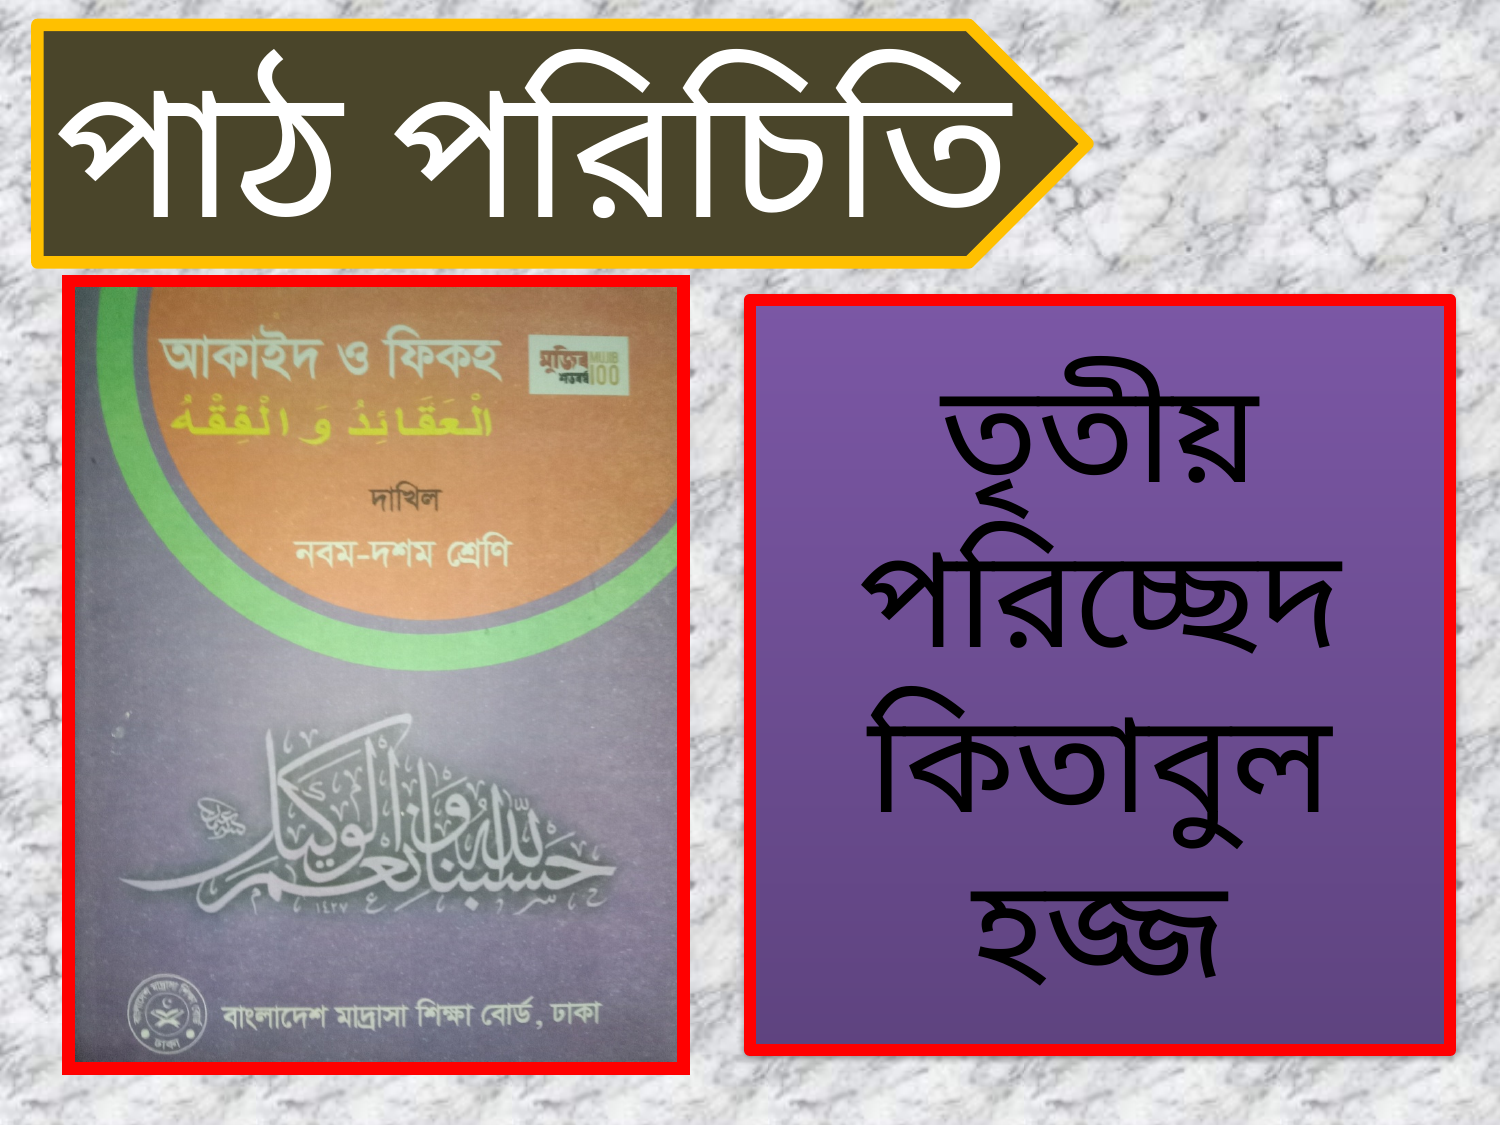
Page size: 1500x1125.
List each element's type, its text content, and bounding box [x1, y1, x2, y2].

text_box পাঠ পরিচিতি [35, 22, 1090, 265]
picture [0, 0, 1500, 1125]
text_box তৃতীয় পরিচ্ছেদ কিতাবুল হজ্জ [749, 299, 1451, 1051]
